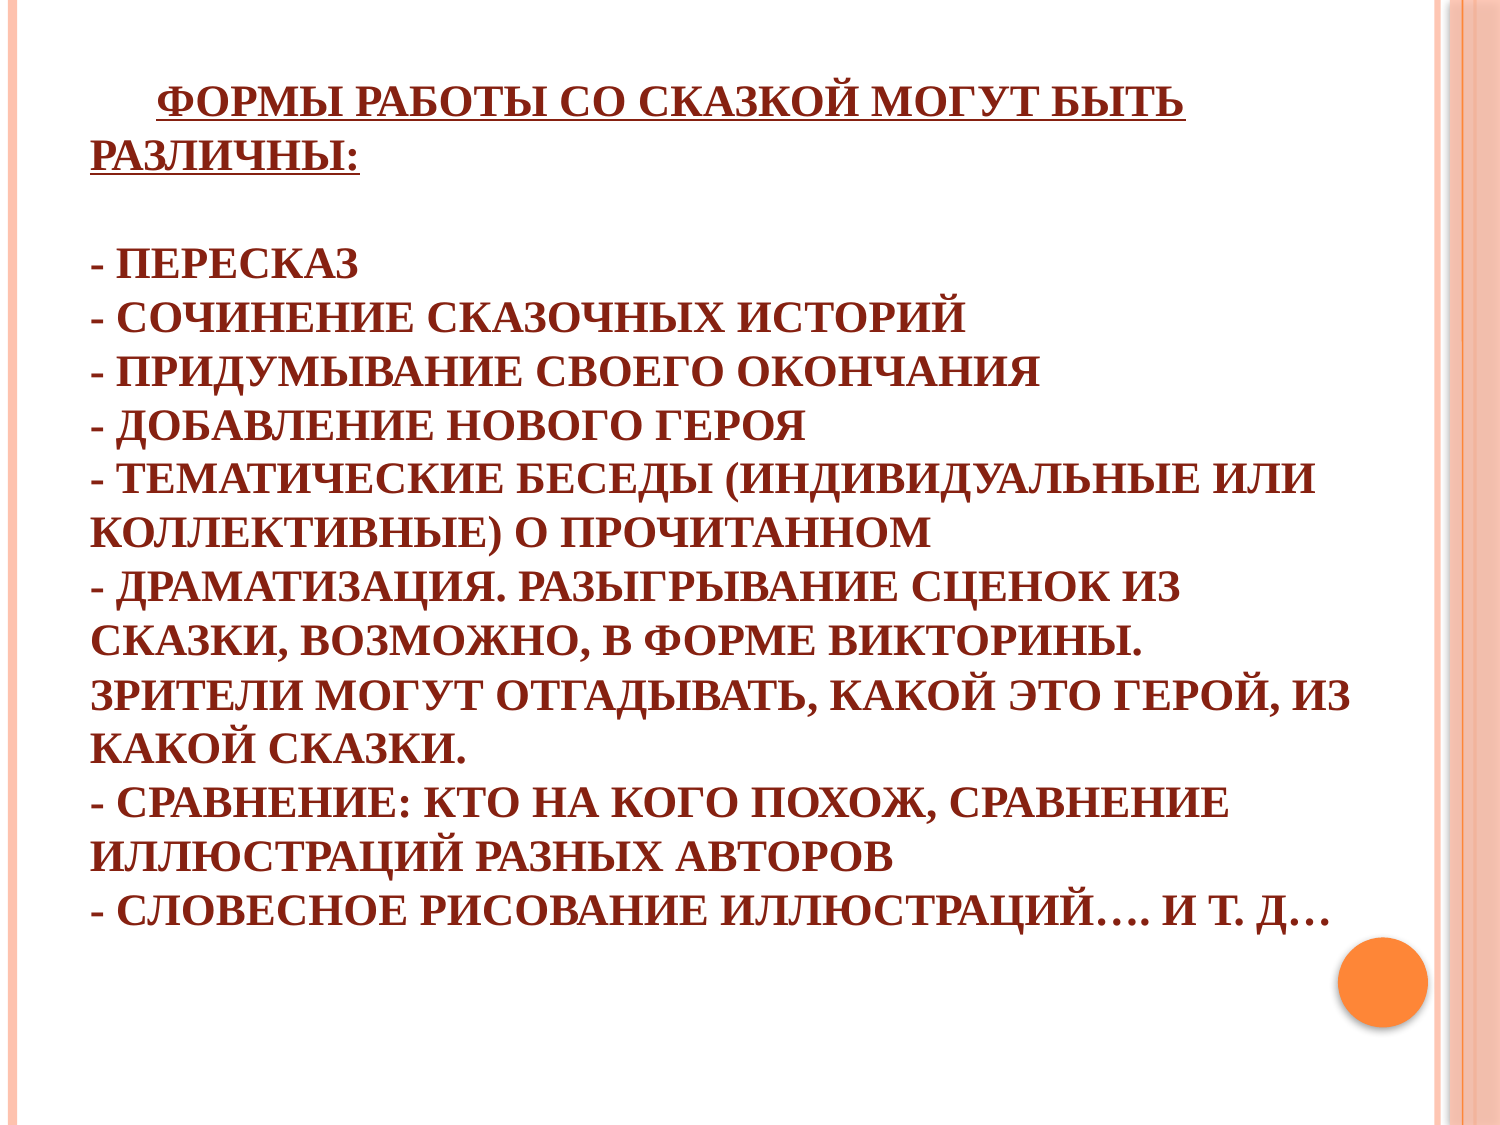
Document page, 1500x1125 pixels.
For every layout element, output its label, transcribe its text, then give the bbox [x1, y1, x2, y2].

title Формы работы со сказкой могут быть различны: - пересказ - сочинение сказочных историй - придумывание своего окончания - добавление нового героя - тематические беседы (индивидуальные или коллективные) о прочитанном - драматизация. Разыгрывание сценок из сказки, возможно, в форме викторины. Зрители могут отгадывать, какой это герой, из какой сказки. - Сравнение: кто на кого похож, сравнение иллюстраций разных авторов - Словесное рисование иллюстраций…. И т. д… [75, 45, 1376, 1024]
